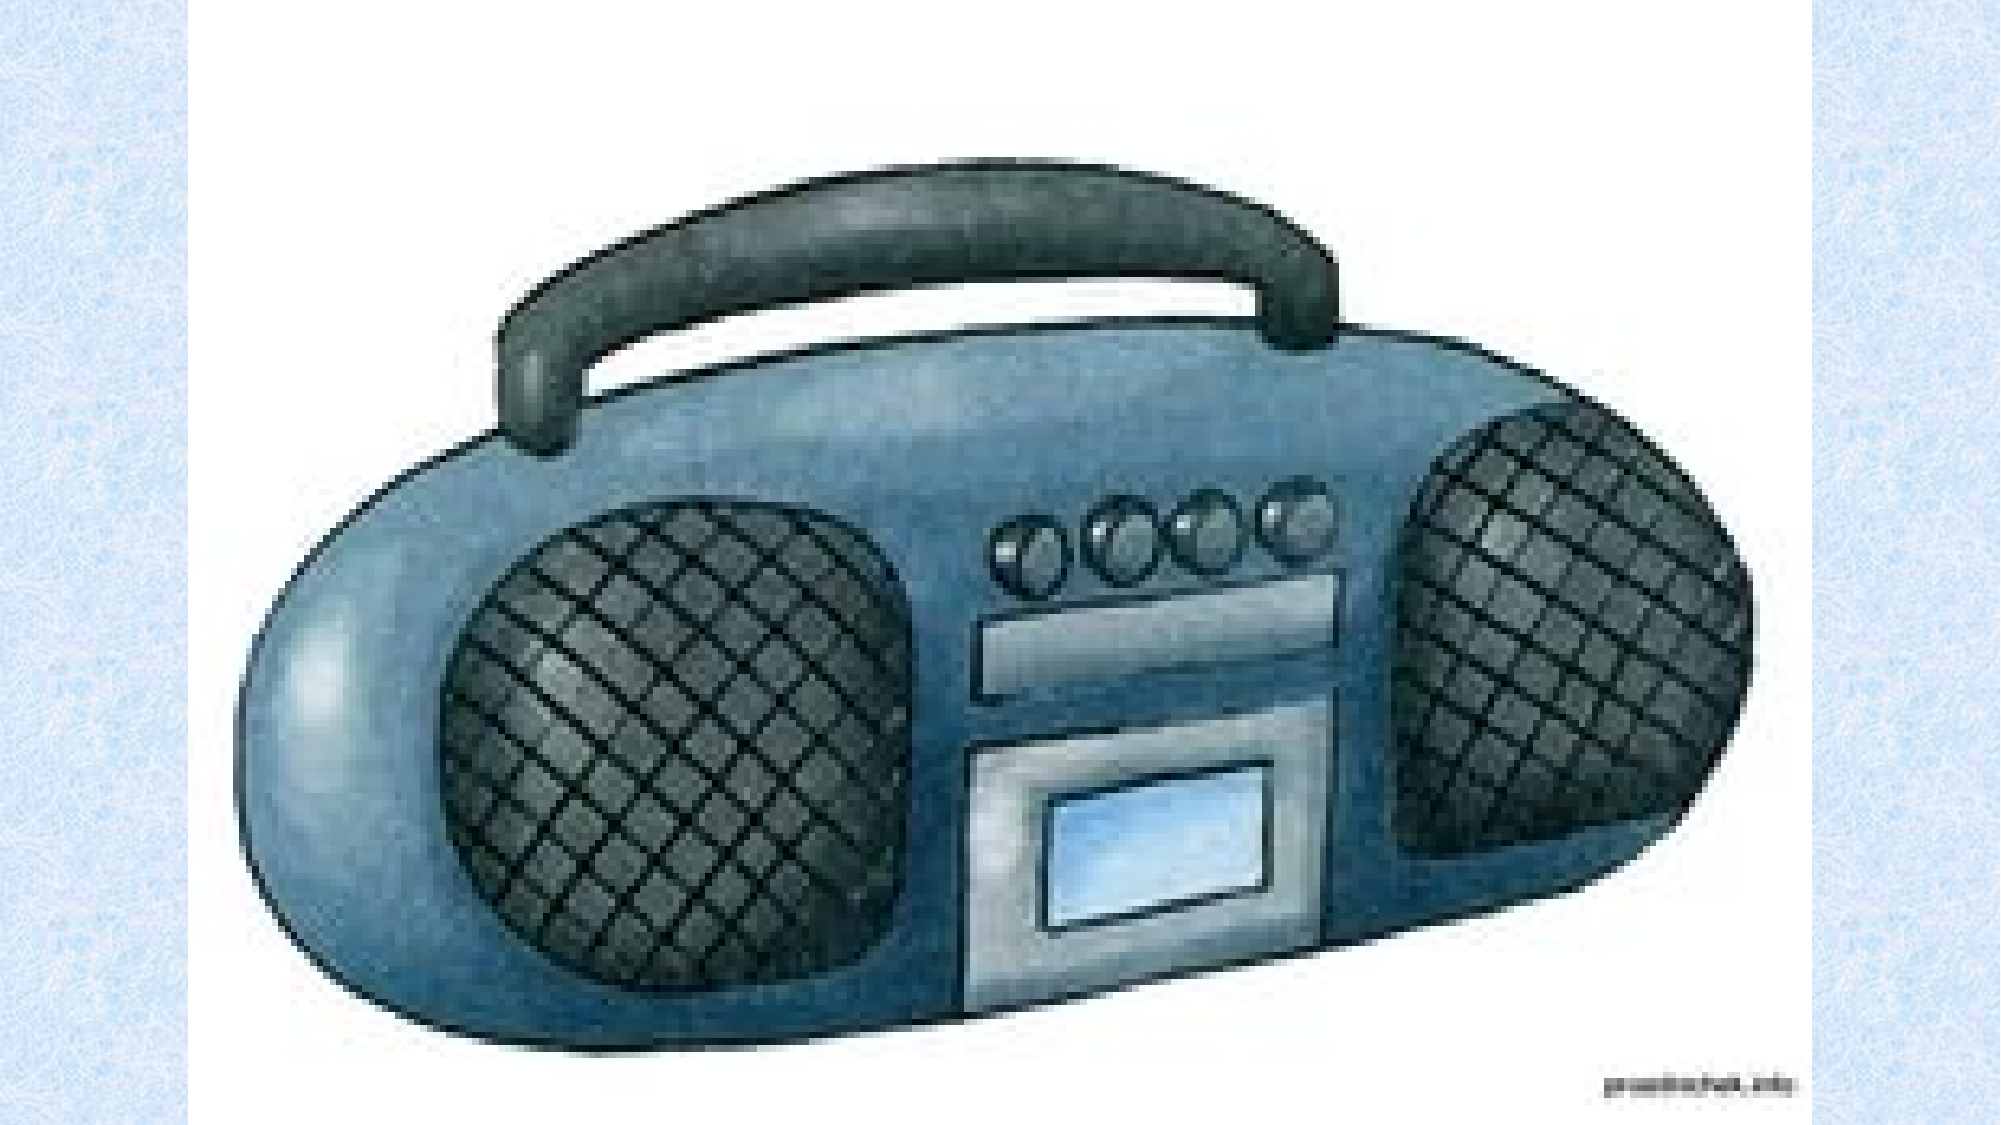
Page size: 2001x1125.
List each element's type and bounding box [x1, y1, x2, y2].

list [188, 0, 1812, 1125]
picture [0, 0, 188, 1125]
picture [1812, 0, 2001, 1125]
